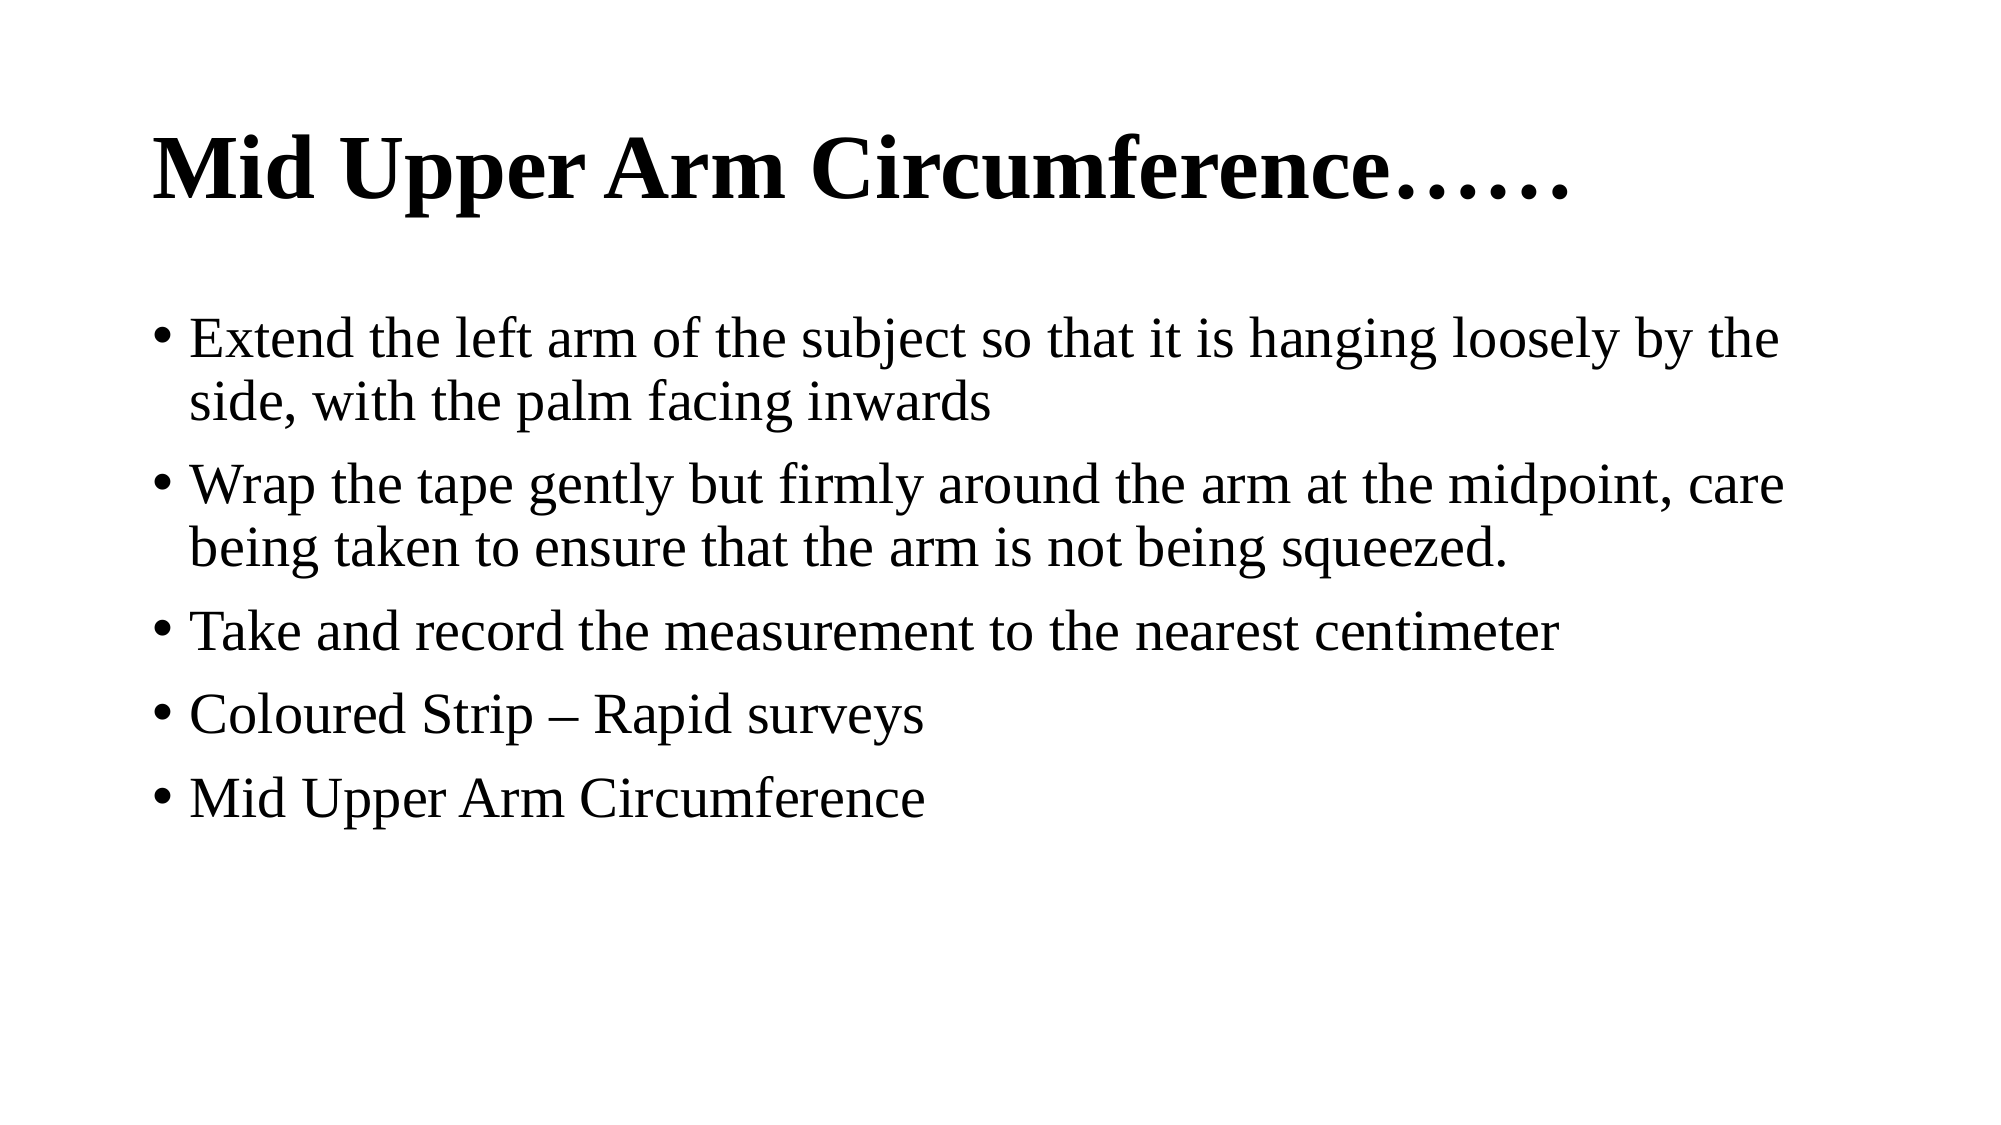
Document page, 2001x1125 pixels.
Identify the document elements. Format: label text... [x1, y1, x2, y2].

list Extend the left arm of the subject so that it is hanging loosely by the side, with the palm facing inwards Wrap the tape gently but firmly around the arm at the midpoint, care being taken to ensure that the arm is not being squeezed. Take and record the measurement to the nearest centimeter Coloured Strip – Rapid surveys Mid Upper Arm Circumference [137, 299, 1863, 1014]
title Mid Upper Arm Circumference…… [137, 59, 1863, 278]
